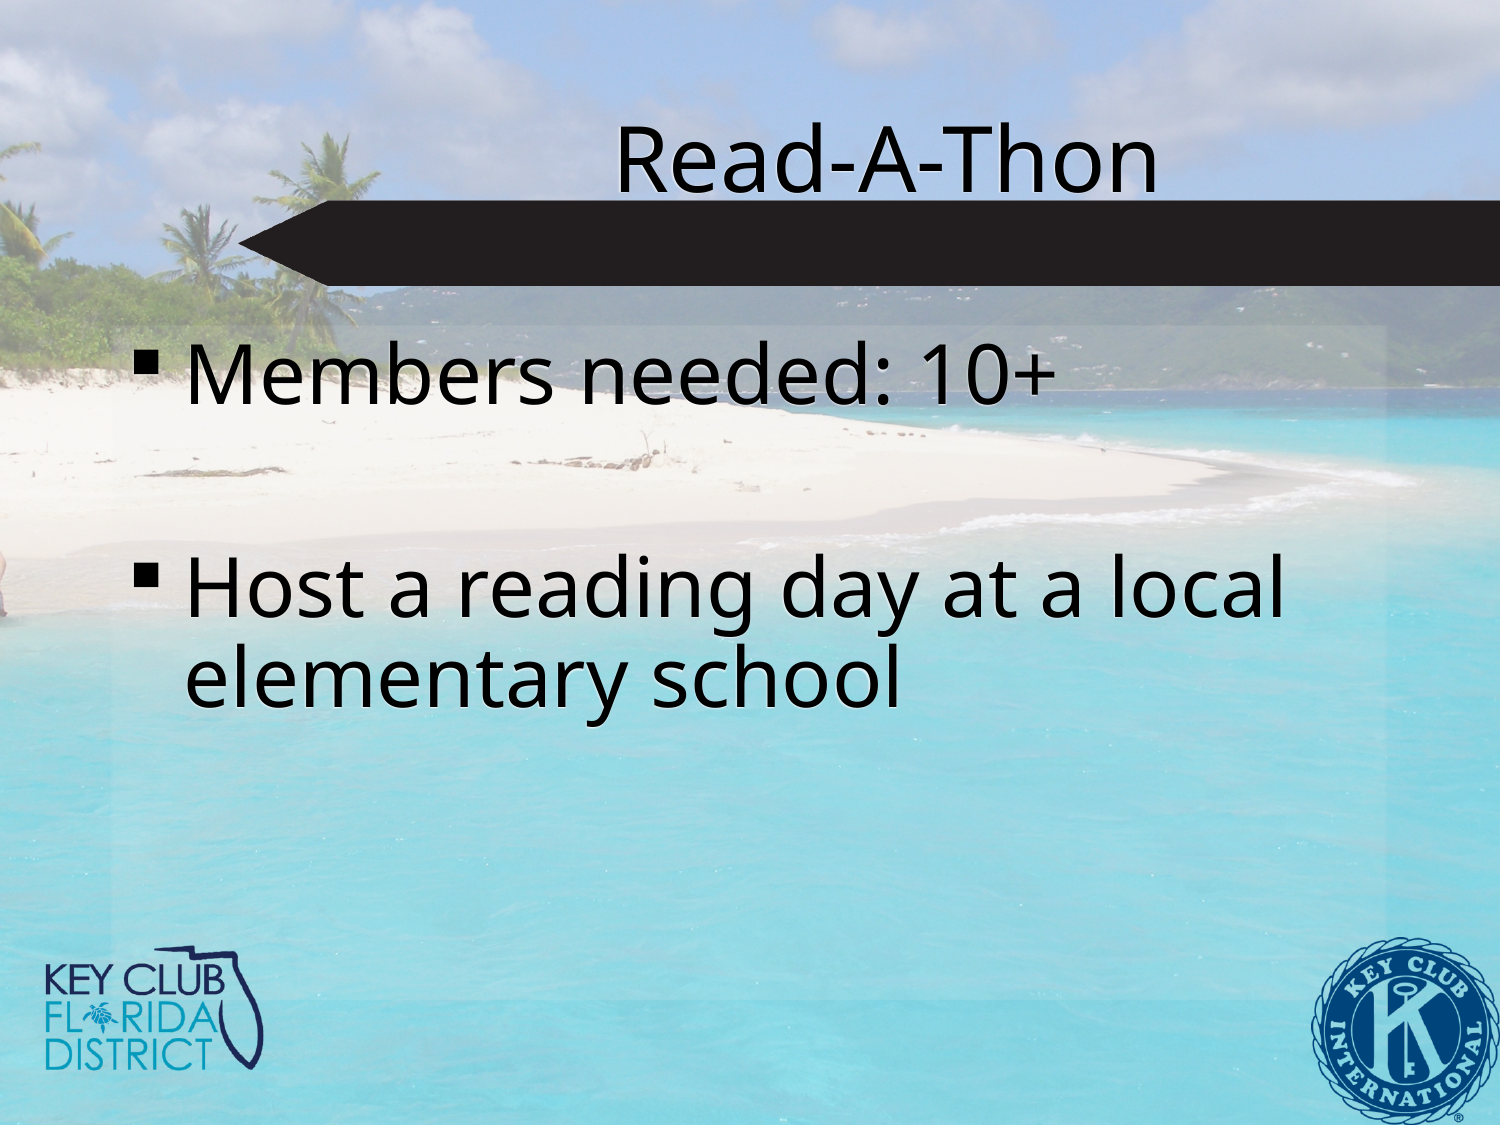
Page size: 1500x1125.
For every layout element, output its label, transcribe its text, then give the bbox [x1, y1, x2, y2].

list Members needed: 10+ Host a reading day at a local elementary school [112, 324, 1388, 1001]
picture [237, 194, 1500, 287]
picture [37, 937, 266, 1079]
picture [1311, 937, 1500, 1125]
title Read-A-Thon [249, 62, 1500, 193]
